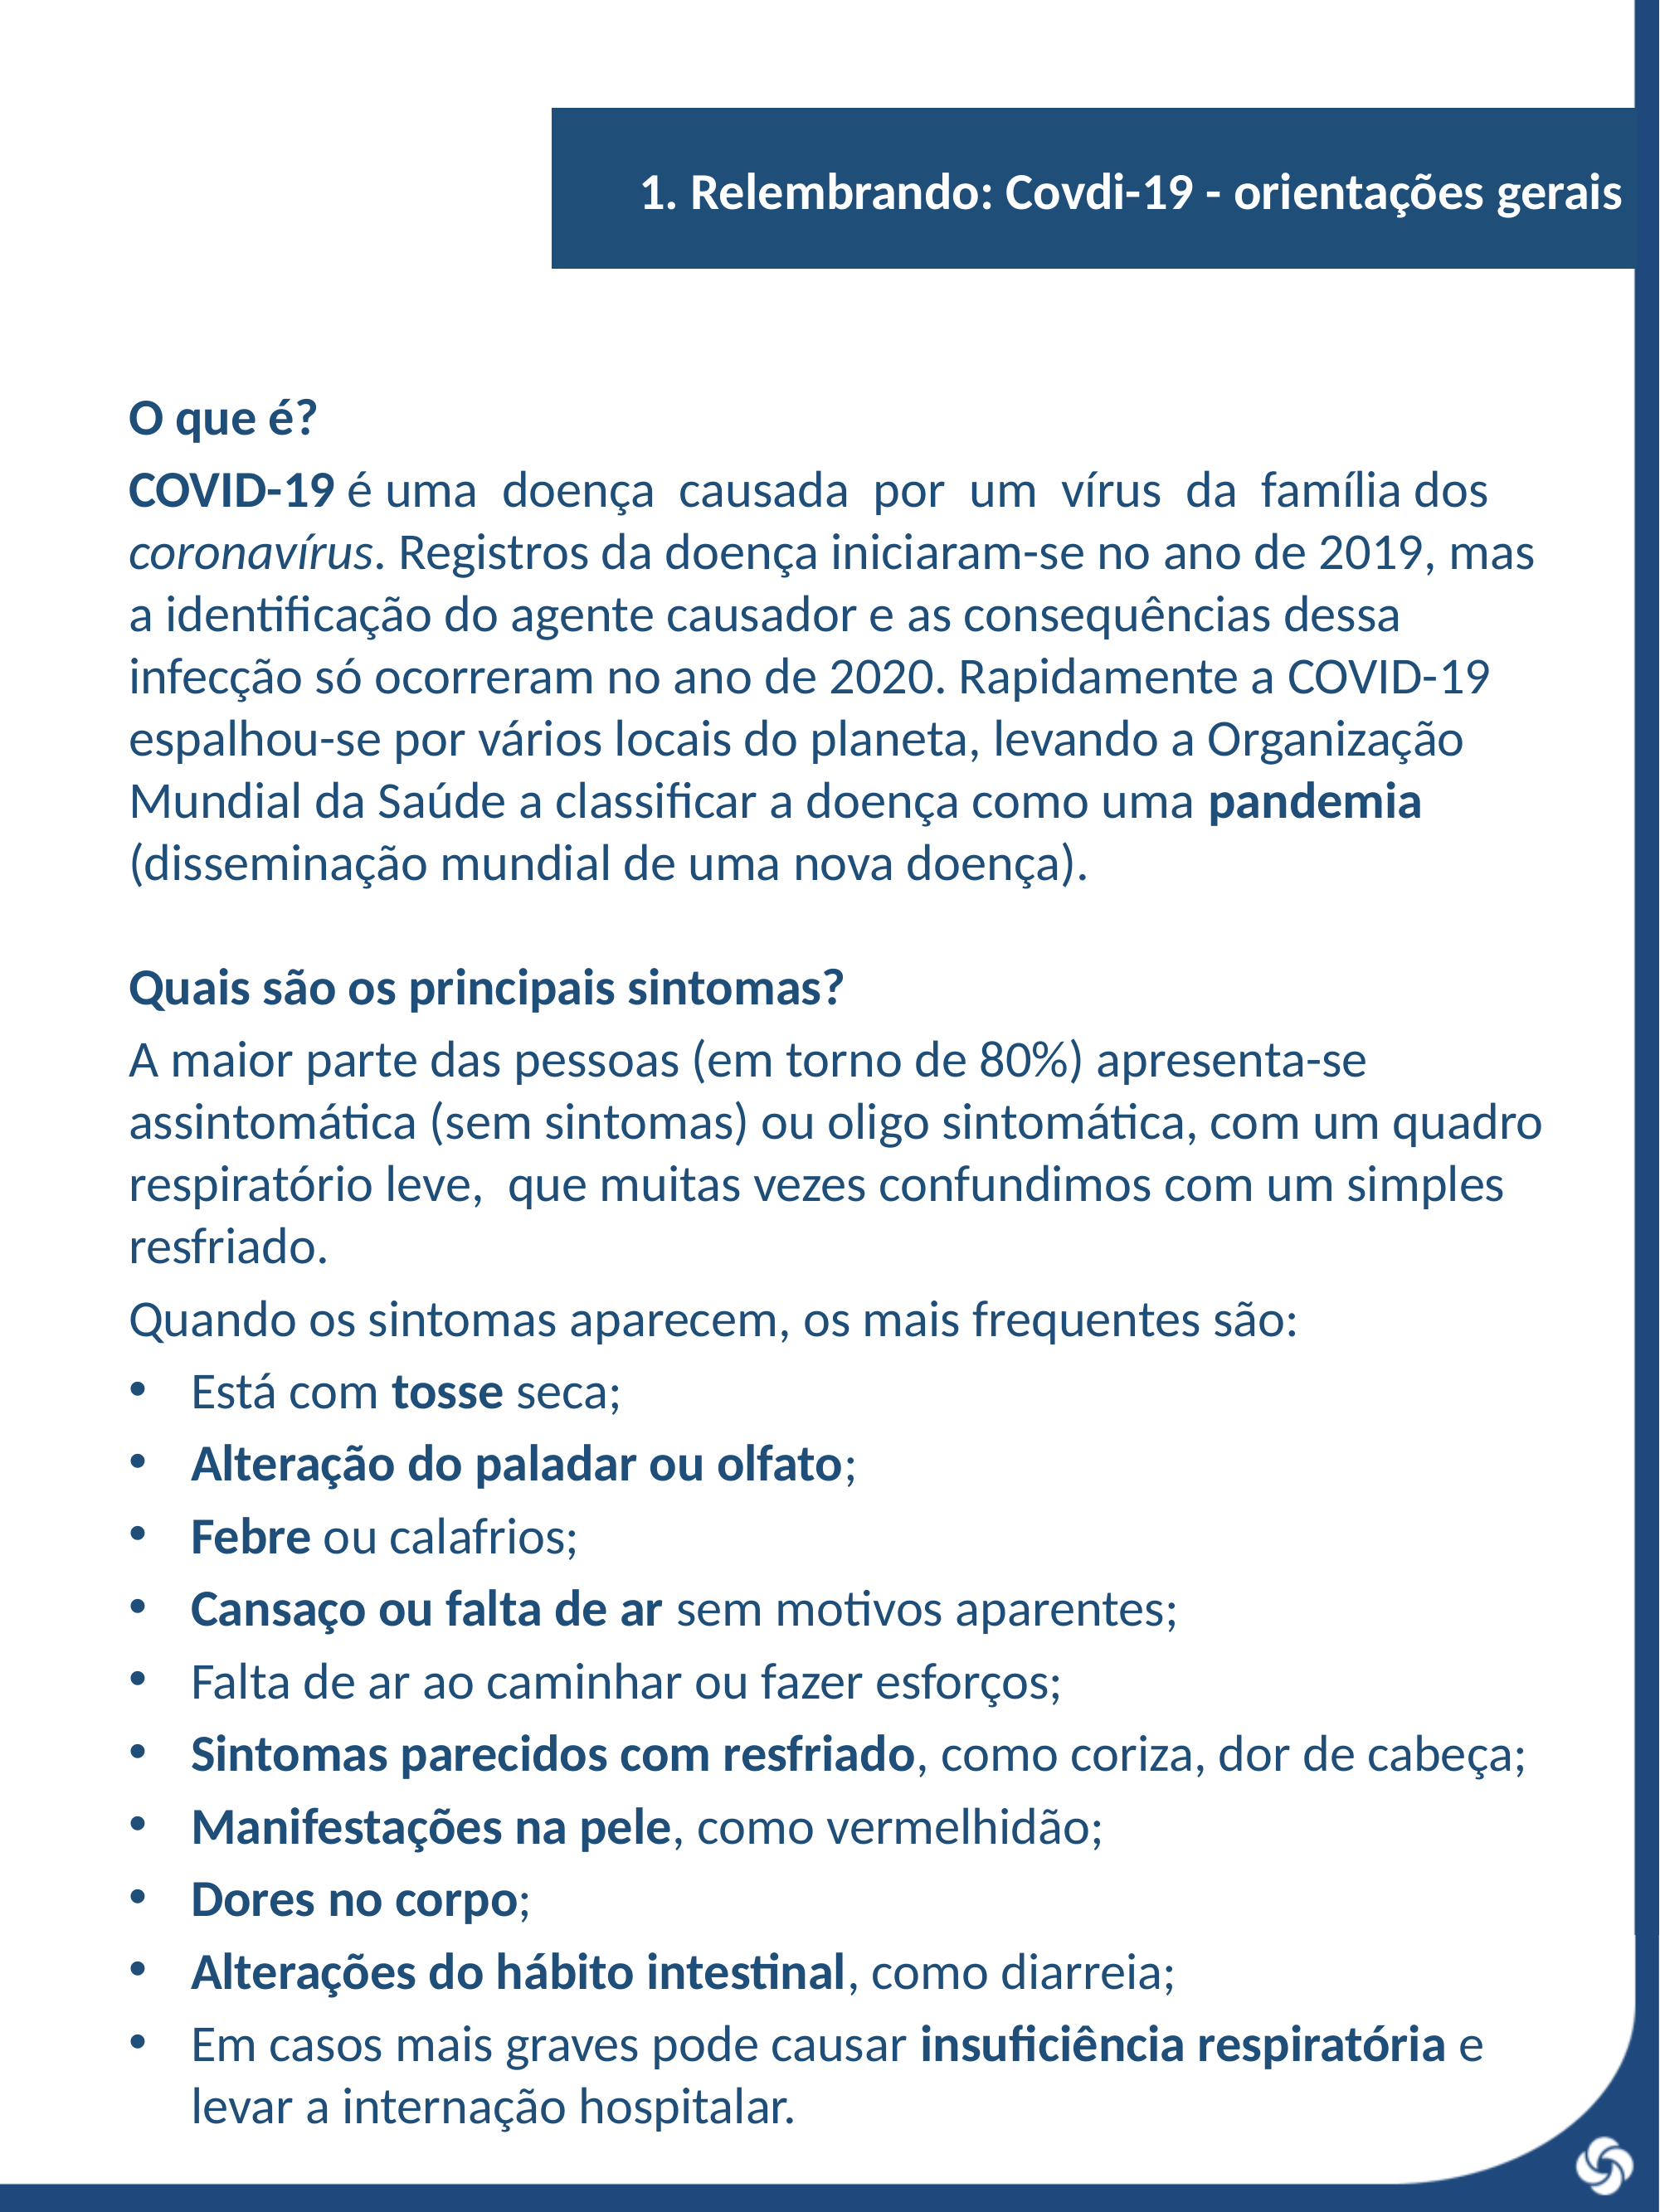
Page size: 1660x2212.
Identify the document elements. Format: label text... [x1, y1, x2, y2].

text_box O que é? COVID-19 é uma doença causada por um vírus da família dos coronavírus. Registros da doença iniciaram-se no ano de 2019, mas a identificação do agente causador e as consequências dessa infecção só ocorreram no ano de 2020. Rapidamente a COVID-19 espalhou-se por vários locais do planeta, levando a Organização Mundial da Saúde a classificar a doença como uma pandemia (disseminação mundial de uma nova doença). Quais são os principais sintomas? A maior parte das pessoas (em torno de 80%) apresenta-se assintomática (sem sintomas) ou oligo sintomática, com um quadro respiratório leve, que muitas vezes confundimos com um simples resfriado. Quando os sintomas aparecem, os mais frequentes são: Está com tosse seca; Alteração do paladar ou olfato; Febre ou calafrios; Cansaço ou falta de ar sem motivos aparentes; Falta de ar ao caminhar ou fazer esforços; Sintomas parecidos com resfriado, como coriza, dor de cabeça; Manifestações na pele, como vermelhidão; Dores no corpo; Alterações do hábito intestinal, como diarreia; Em casos mais graves pode causar insuficiência respiratória e levar a internação hospitalar. [116, 377, 1582, 1934]
picture [0, 0, 1659, 2212]
text_box 1. Relembrando: Covdi-19 - orientações gerais [552, 108, 1614, 269]
